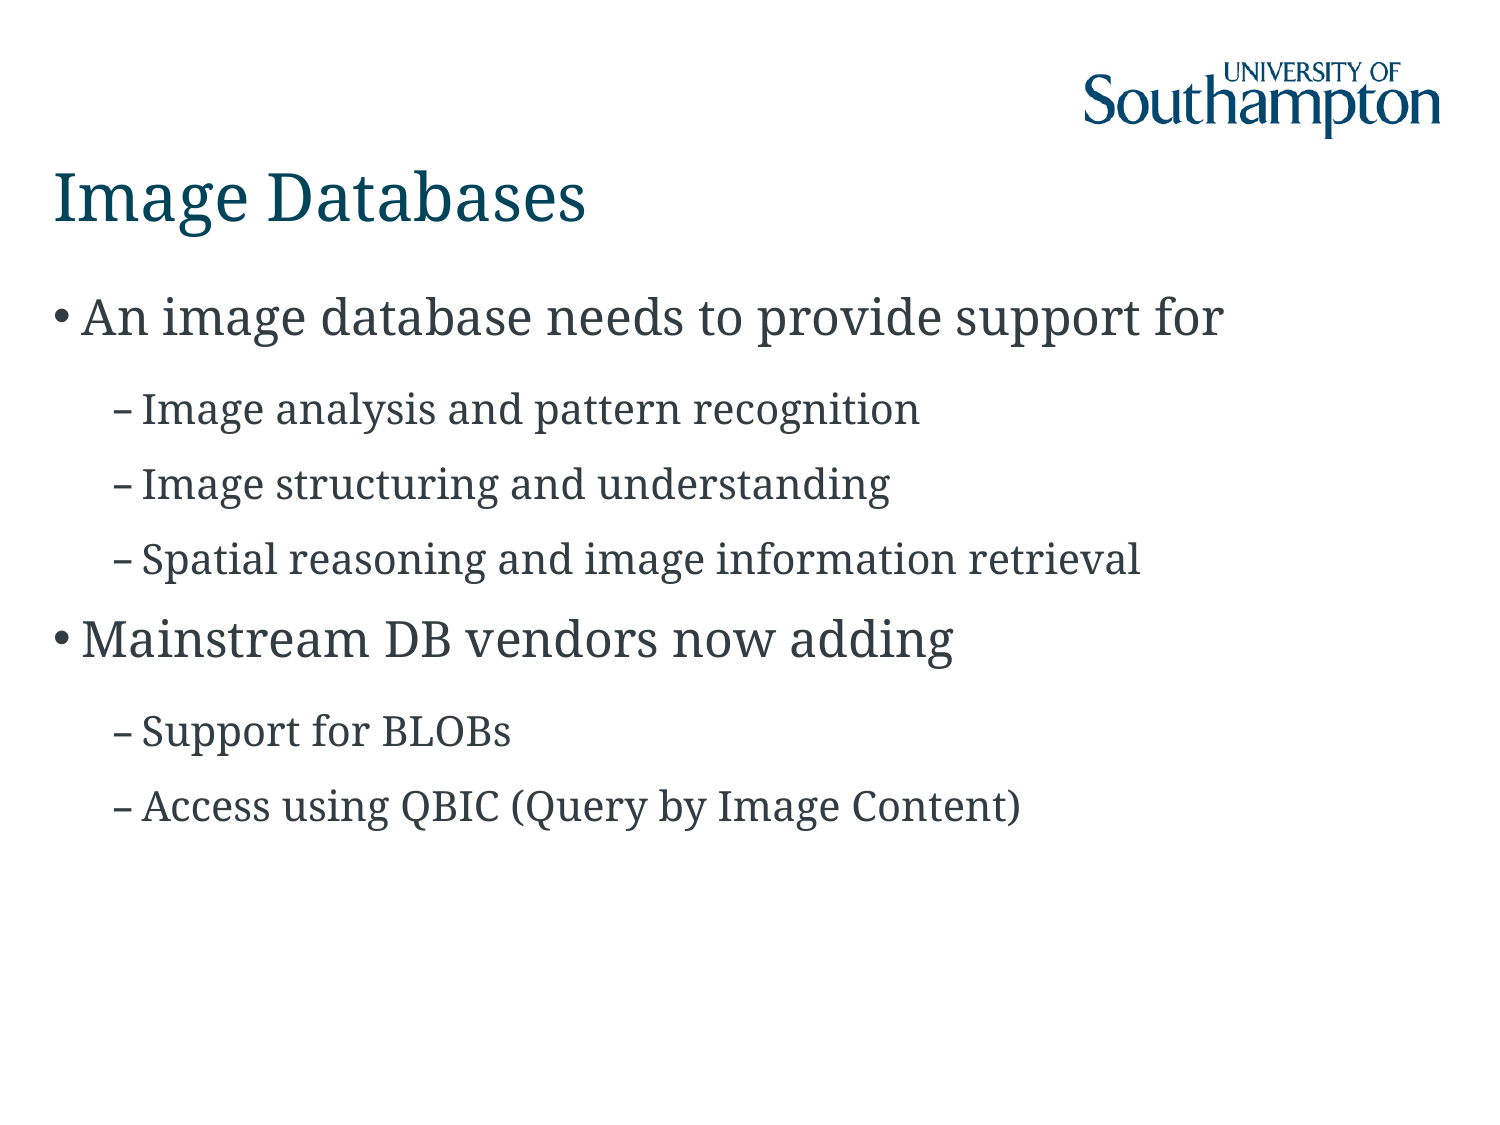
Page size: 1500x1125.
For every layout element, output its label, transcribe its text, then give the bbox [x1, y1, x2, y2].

title Image Databases [52, 147, 1448, 255]
list An image database needs to provide support for Image analysis and pattern recognition Image structuring and understanding Spatial reasoning and image information retrieval Mainstream DB vendors now adding Support for BLOBs Access using QBIC (Query by Image Content) [52, 277, 1448, 1011]
picture [1085, 62, 1440, 139]
